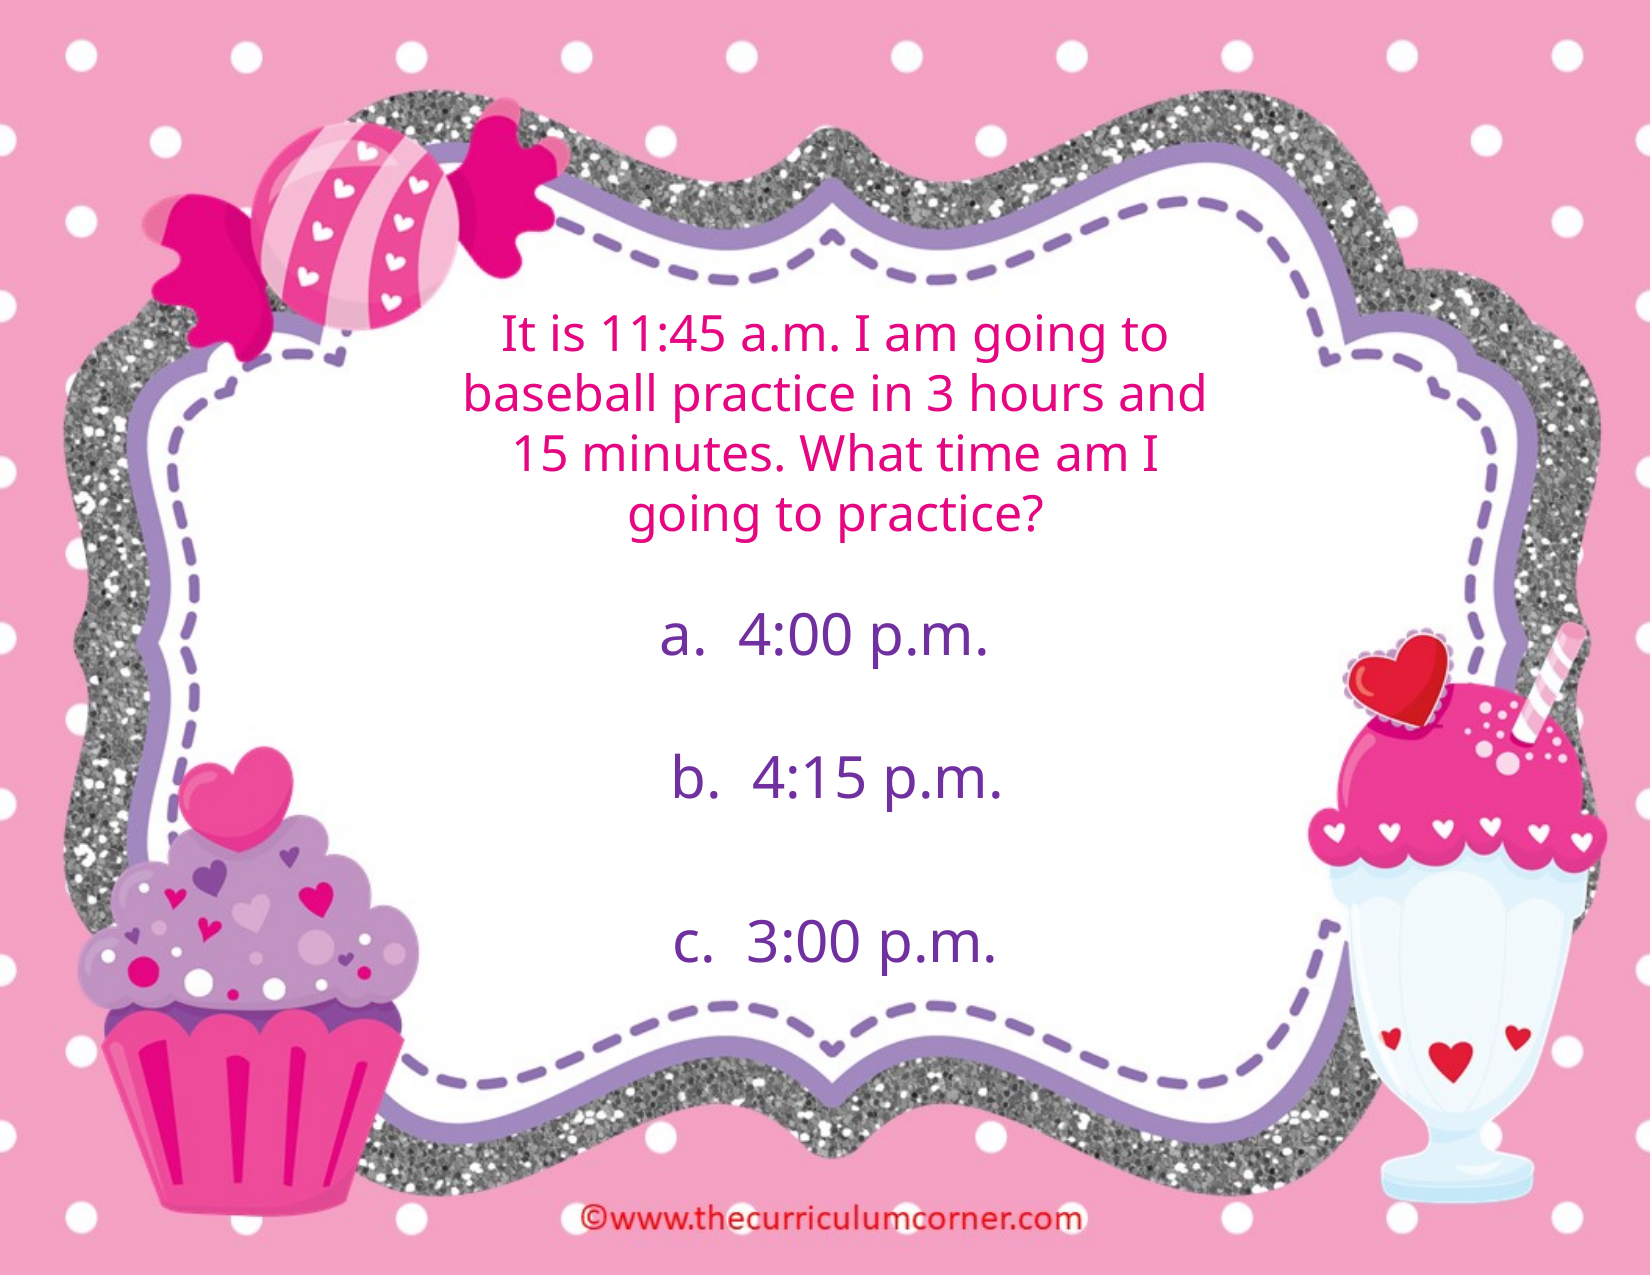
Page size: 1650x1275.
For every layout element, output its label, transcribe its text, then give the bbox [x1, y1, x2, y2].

text_box b. 4:15 p.m. [655, 733, 1019, 818]
text_box It is 11:45 a.m. I am going to baseball practice in 3 hours and 15 minutes. What time am I going to practice? [434, 294, 1237, 549]
picture [0, 0, 1650, 1275]
text_box a. 4:00 p.m. [644, 589, 1006, 675]
text_box c. 3:00 p.m. [657, 896, 1014, 982]
